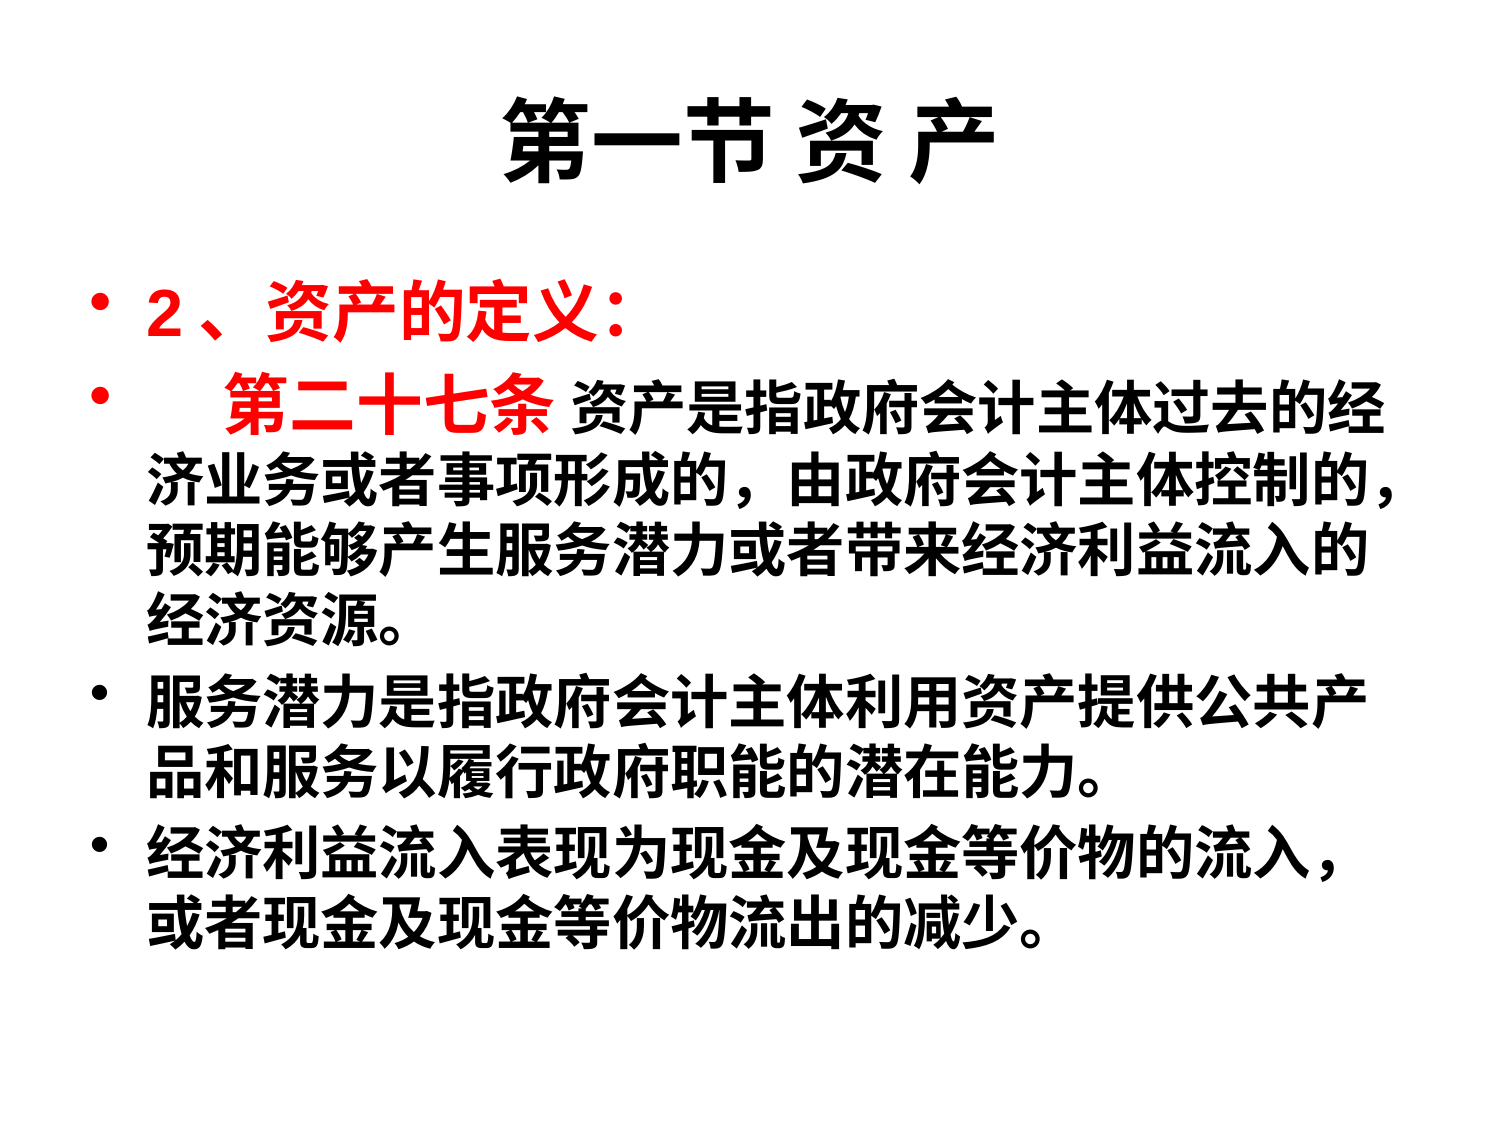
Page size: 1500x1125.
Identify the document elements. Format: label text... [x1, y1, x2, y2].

list 2、资产的定义： 第二十七条 资产是指政府会计主体过去的经济业务或者事项形成的，由政府会计主体控制的，预期能够产生服务潜力或者带来经济利益流入的经济资源。 服务潜力是指政府会计主体利用资产提供公共产品和服务以履行政府职能的潜在能力。 经济利益流入表现为现金及现金等价物的流入，或者现金及现金等价物流出的减少。 [74, 262, 1426, 1006]
title 第一节 资 产 [74, 44, 1426, 233]
